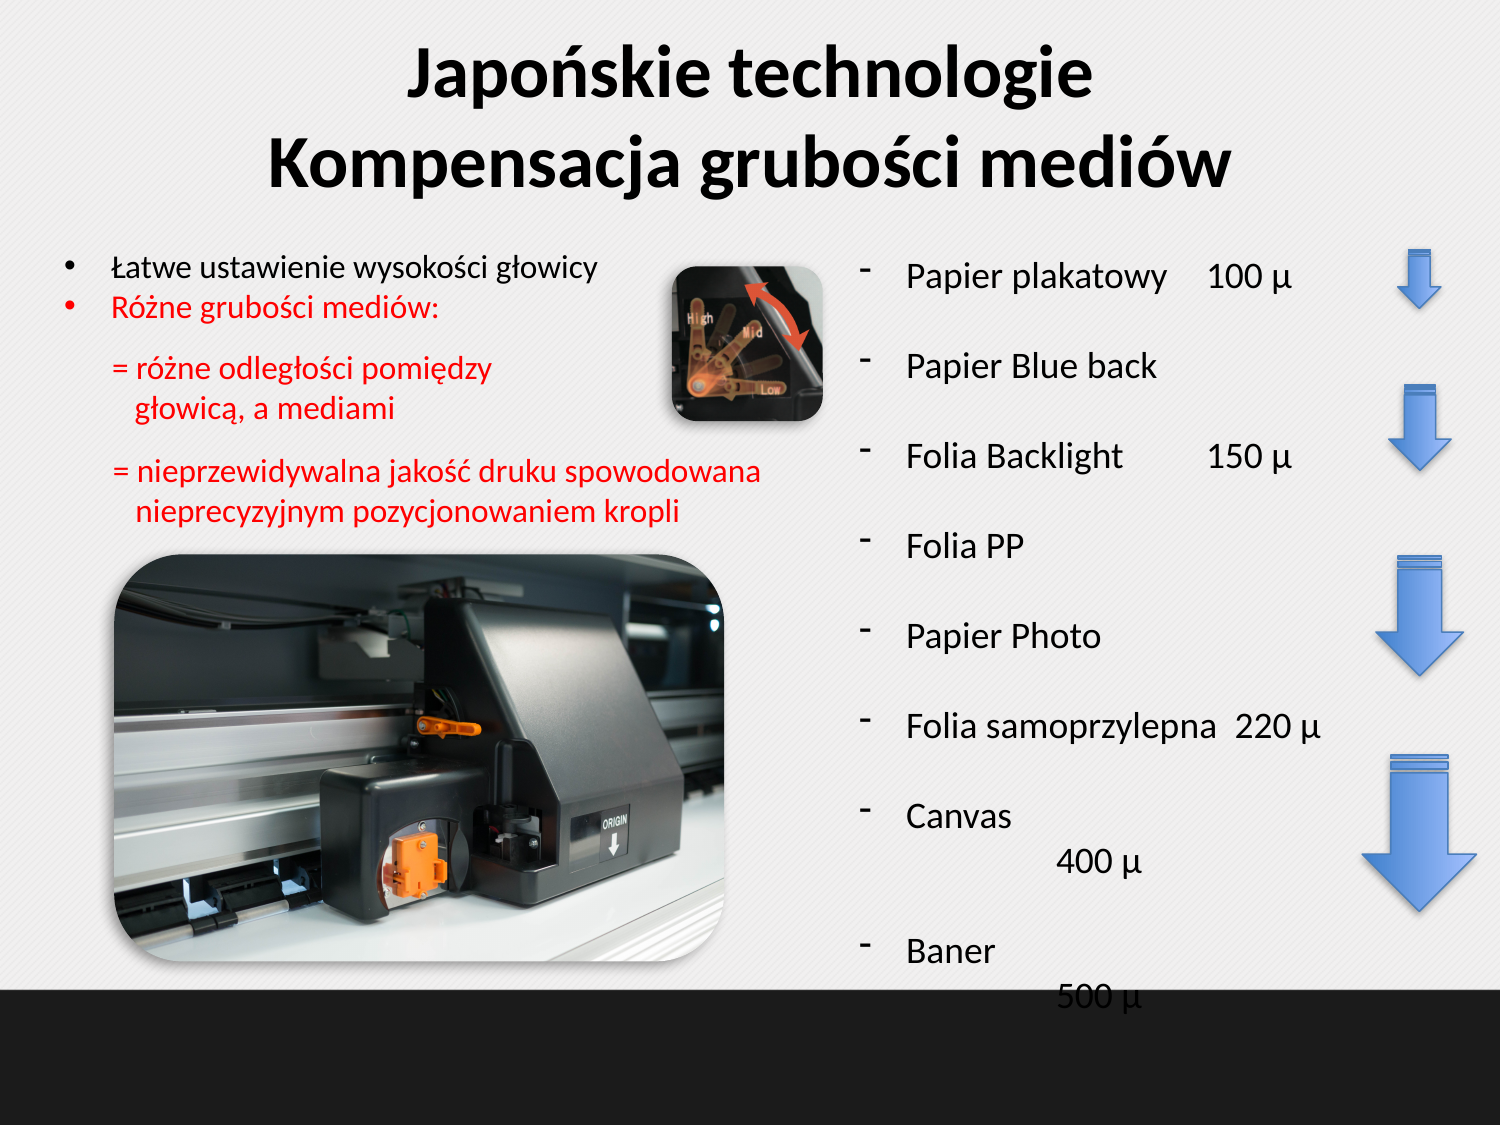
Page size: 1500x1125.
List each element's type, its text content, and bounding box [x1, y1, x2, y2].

text_box Japońskie technologie Kompensacja grubości mediów [38, 61, 1464, 164]
text_box [1375, 561, 1465, 677]
text_box = różne odległości pomiędzy głowicą, a mediami [97, 339, 516, 434]
text_box Papier plakatowy 100 µ Papier Blue back Folia Backlight 150 µ Folia PP Papier Photo Folia samoprzylepna 220 µ Canvas 400 µ Baner 500 µ [844, 198, 1363, 1113]
text_box [1397, 249, 1442, 309]
text_box Łatwe ustawienie wysokości głowicy Różne grubości mediów: [49, 237, 614, 333]
text_box [1390, 754, 1449, 759]
text_box [1390, 761, 1449, 770]
text_box [1361, 772, 1478, 912]
text_box [1388, 384, 1452, 471]
picture [0, 0, 1500, 1125]
text_box [1397, 555, 1442, 560]
text_box = nieprzewidywalna jakość druku spowodowana nieprecyzyjnym pozycjonowaniem kropli [98, 442, 785, 537]
